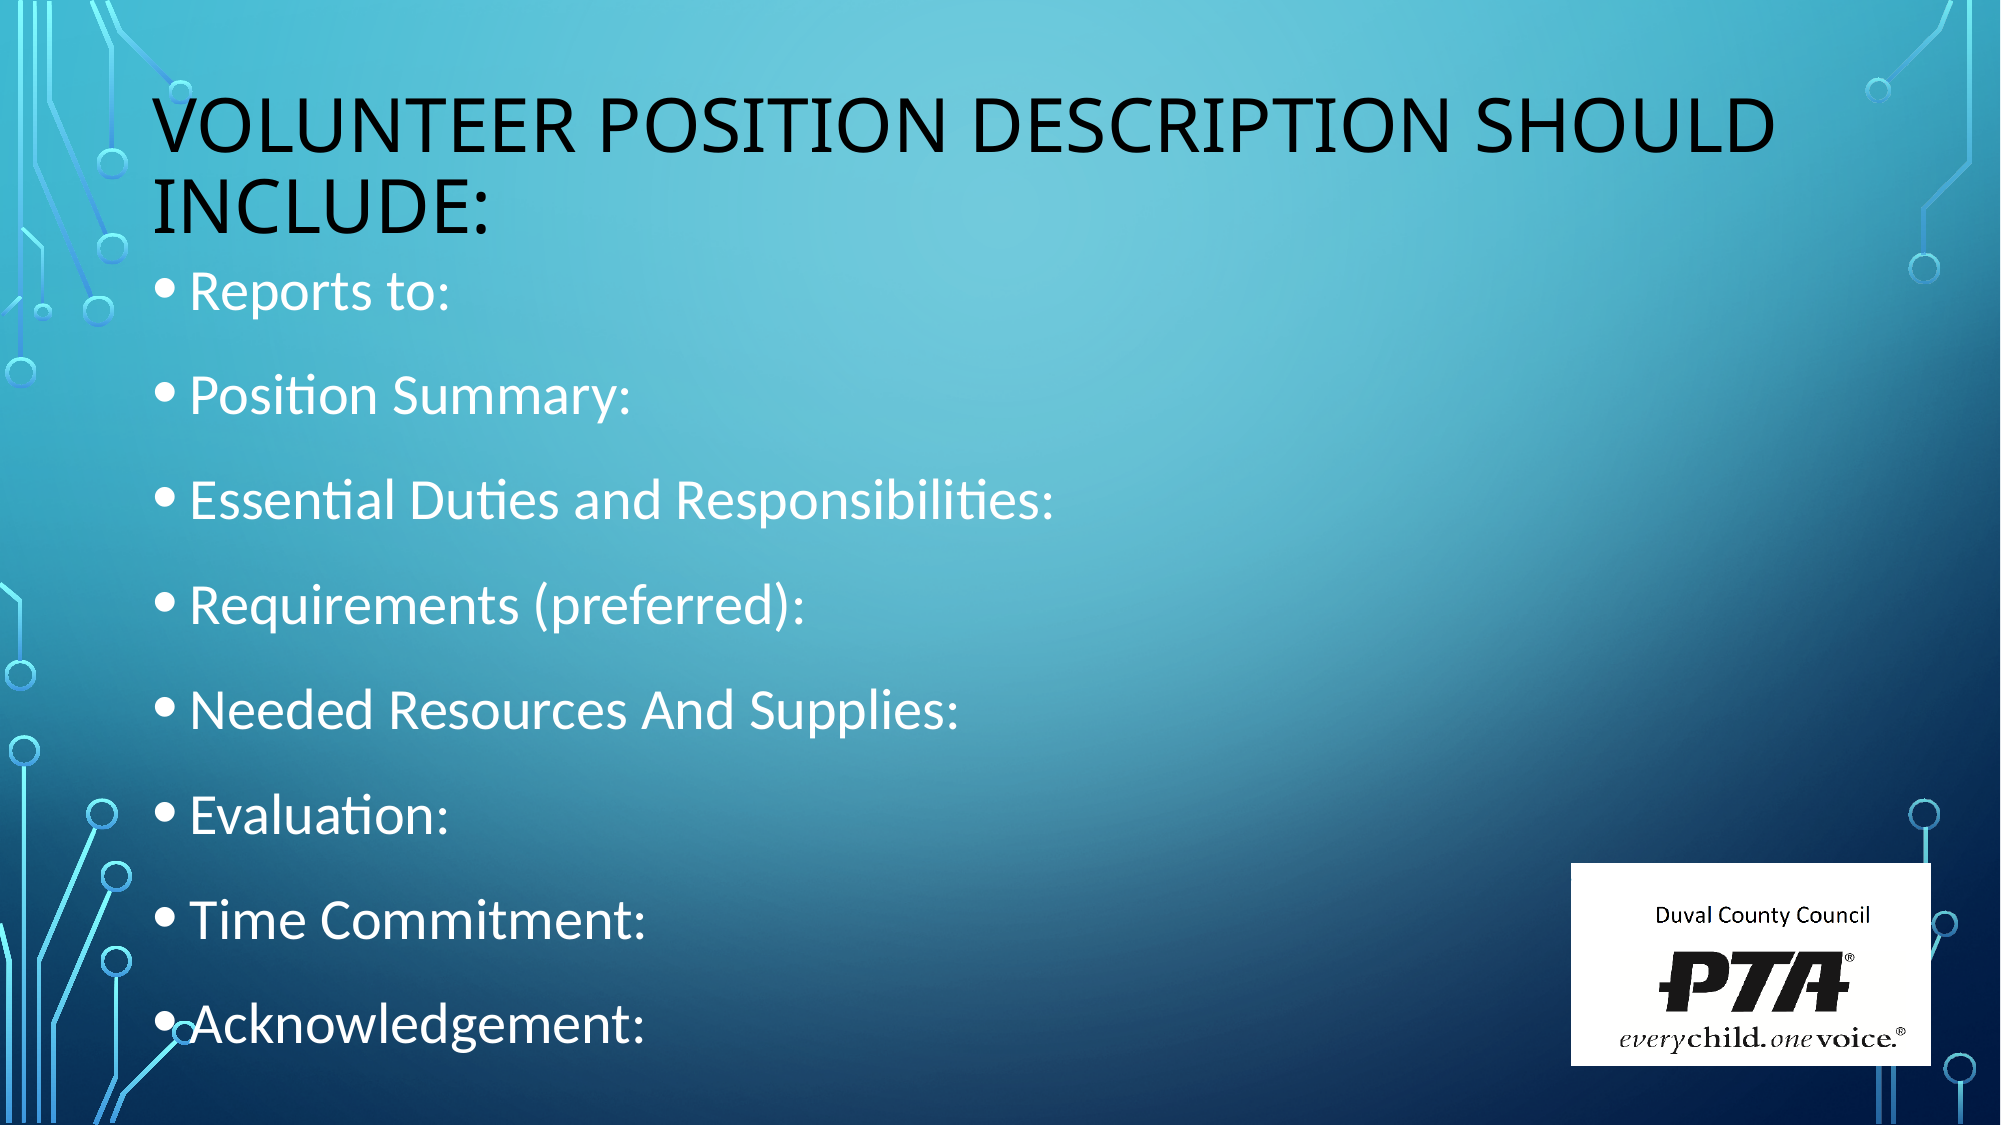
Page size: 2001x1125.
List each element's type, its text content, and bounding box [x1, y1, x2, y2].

picture [1571, 862, 1931, 1066]
list Reports to: Position Summary: Essential Duties and Responsibilities: Requirements (preferred): Needed Resources And Supplies: Evaluation: Time Commitment: Acknowledgement: [137, 230, 1863, 987]
title Volunteer Position Description Should Include: [137, 59, 1931, 278]
